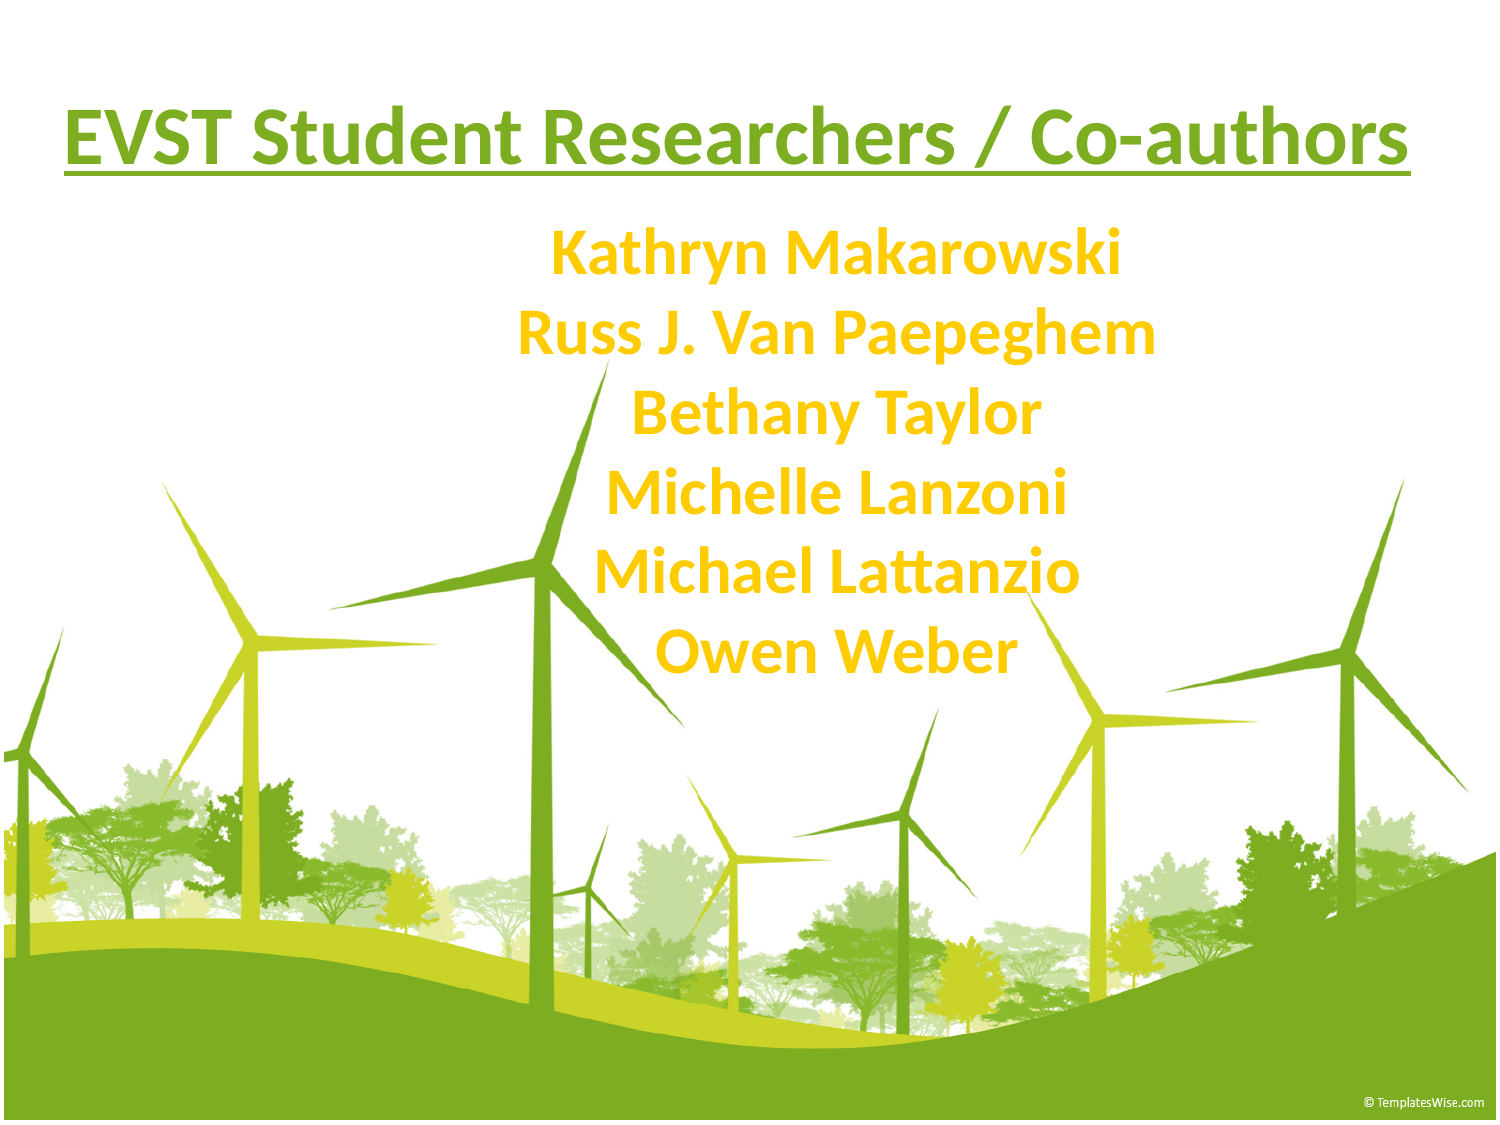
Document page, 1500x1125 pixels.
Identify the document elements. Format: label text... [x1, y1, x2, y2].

picture [0, 0, 1500, 1125]
title EVST Student Researchers / Co-authors [37, 37, 1438, 226]
subtitle Kathryn Makarowski Russ J. Van Paepeghem Bethany Taylor Michelle Lanzoni Michael Lattanzio Owen Weber [312, 199, 1363, 701]
